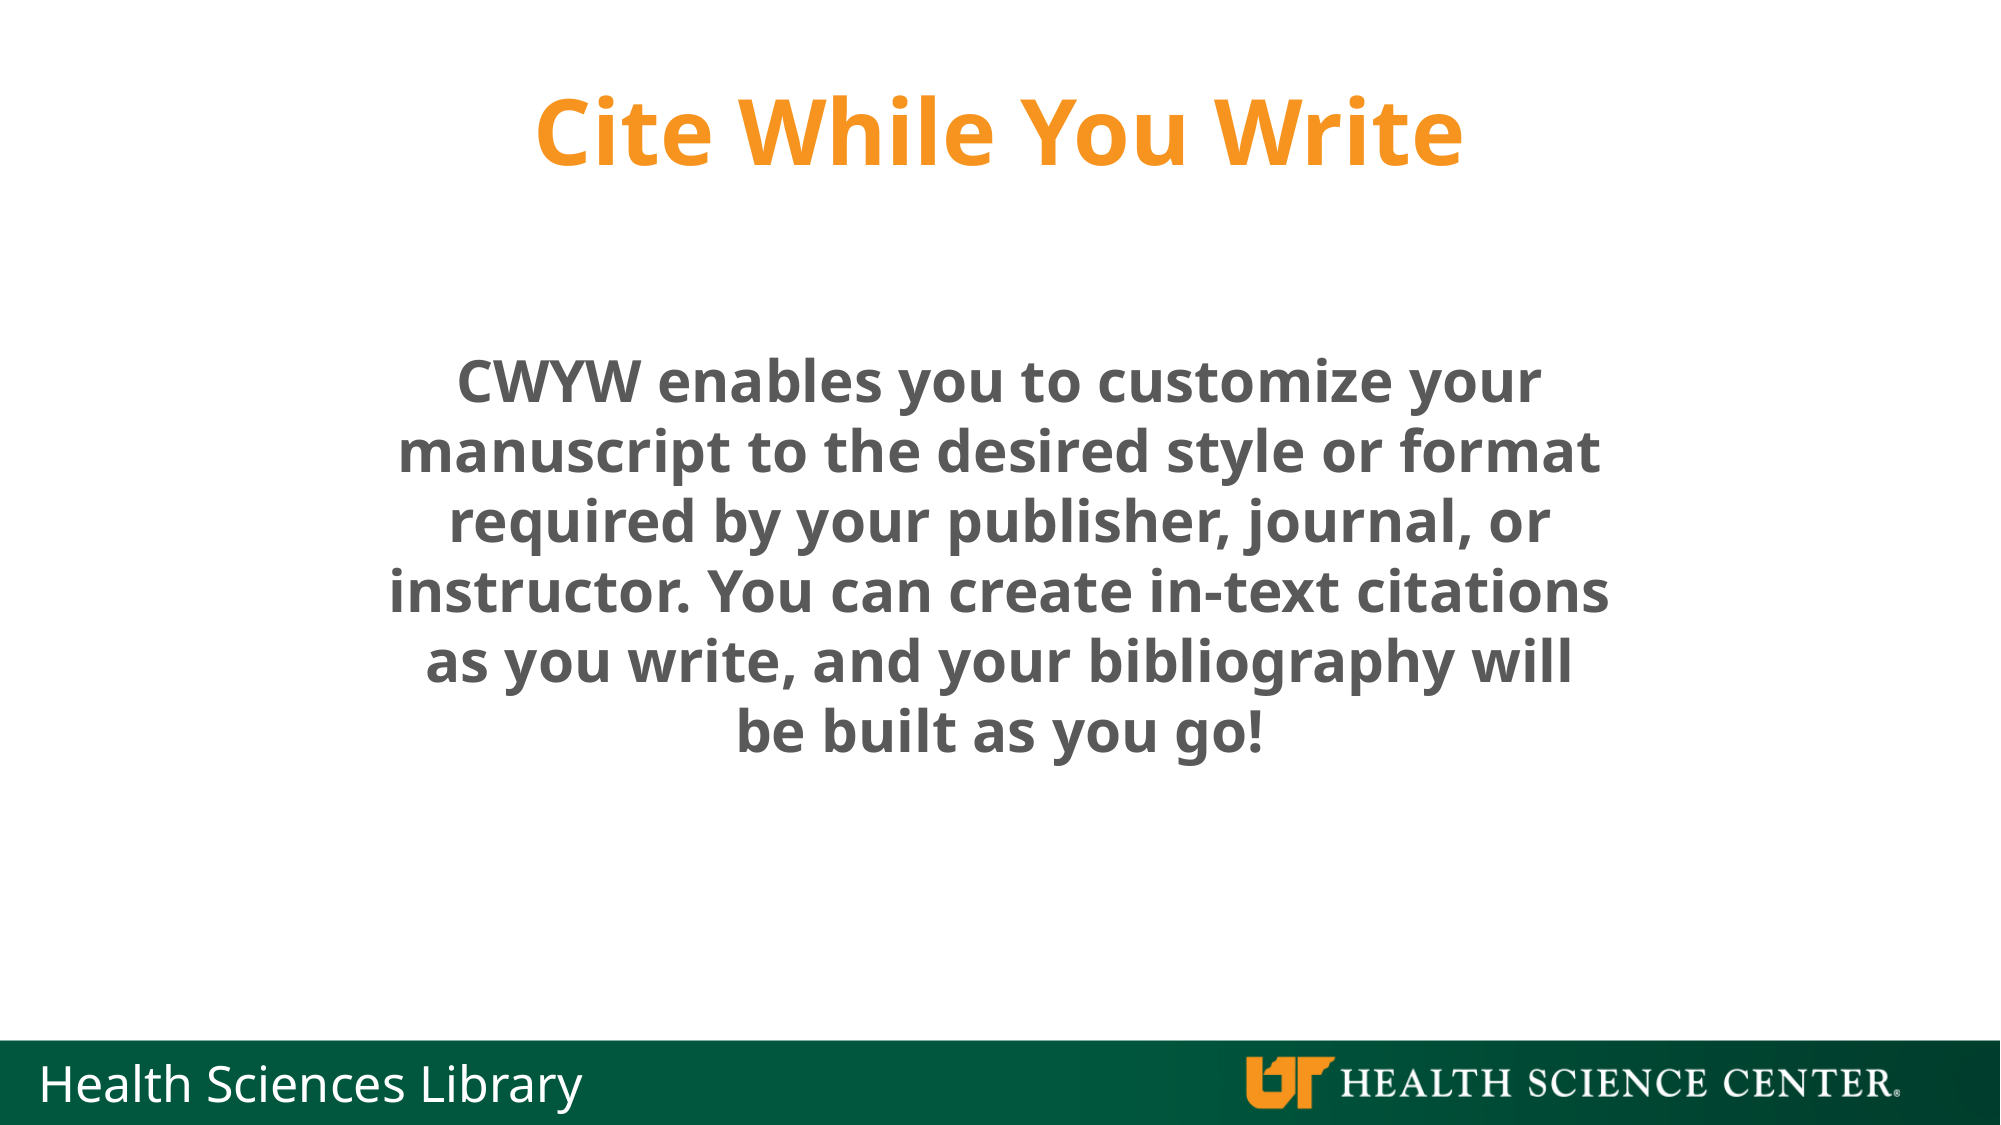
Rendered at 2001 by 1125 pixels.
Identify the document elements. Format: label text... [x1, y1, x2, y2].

title Cite While You Write [137, 29, 1863, 242]
picture [0, 0, 2000, 1125]
text_box CWYW enables you to customize your manuscript to the desired style or format required by your publisher, journal, or instructor. You can create in-text citations as you write, and your bibliography will be built as you go! [370, 337, 1630, 772]
